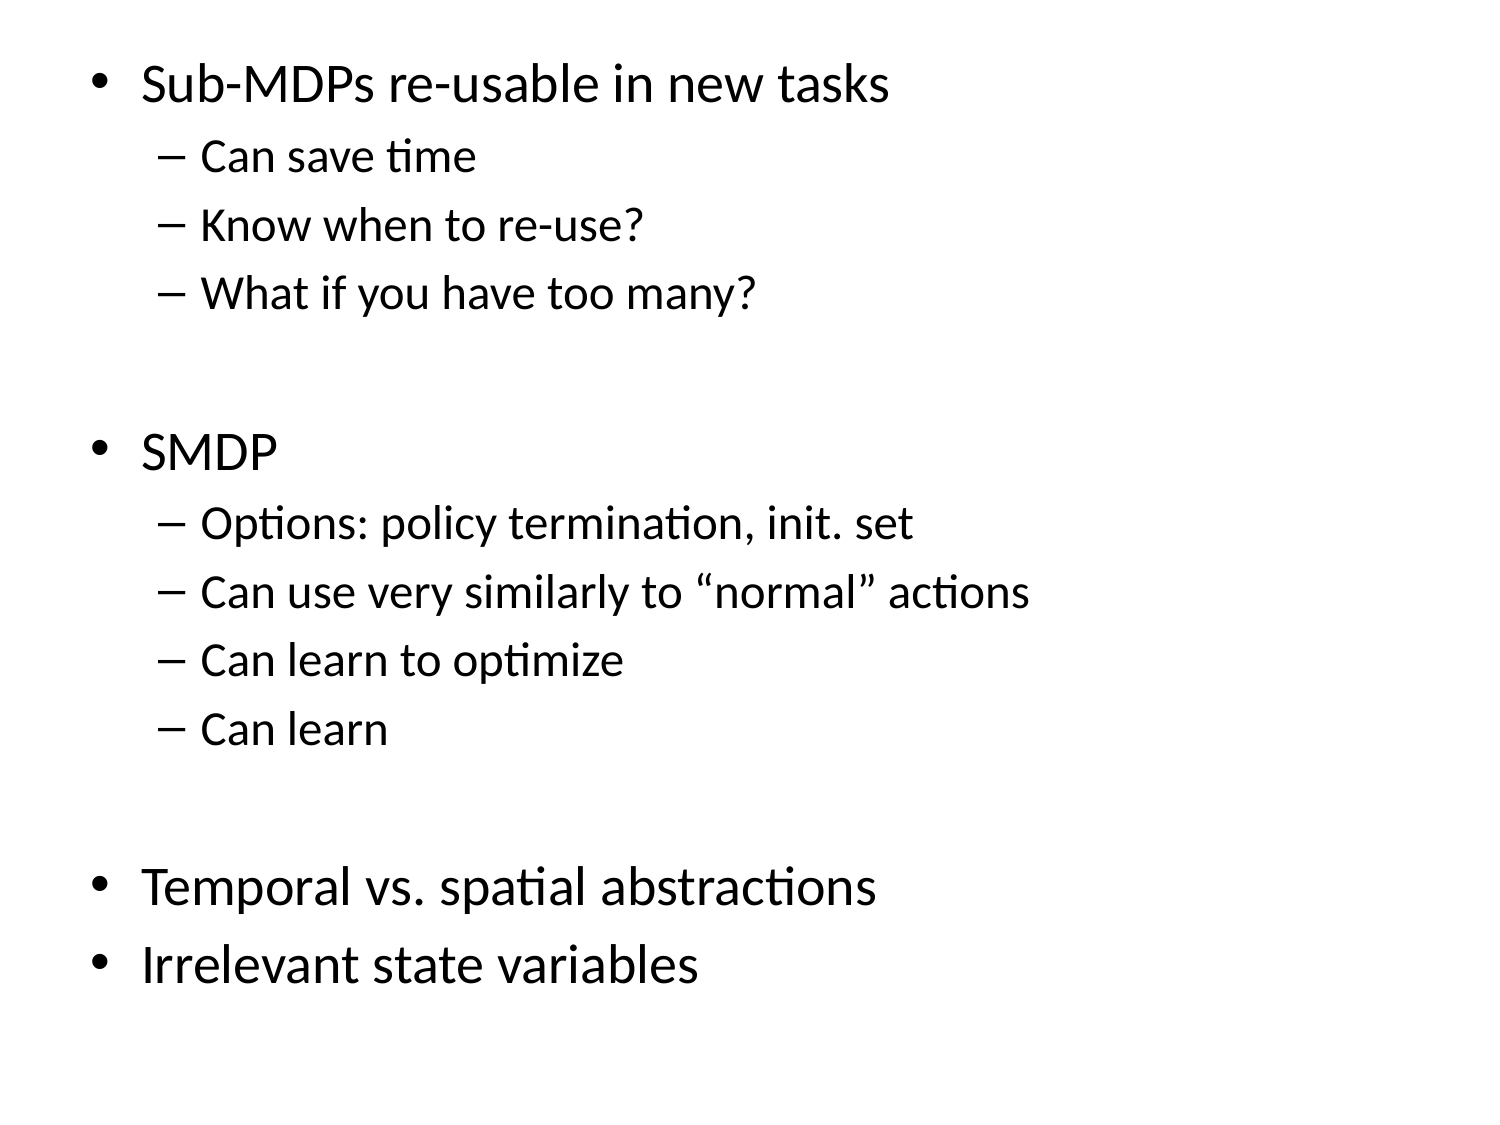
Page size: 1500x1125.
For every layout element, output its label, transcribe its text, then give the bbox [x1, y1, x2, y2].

list Sub-MDPs re-usable in new tasks Can save time Know when to re-use? What if you have too many? SMDP Options: policy termination, init. set Can use very similarly to “normal” actions Can learn to optimize Can learn Temporal vs. spatial abstractions Irrelevant state variables [75, 39, 1425, 1005]
